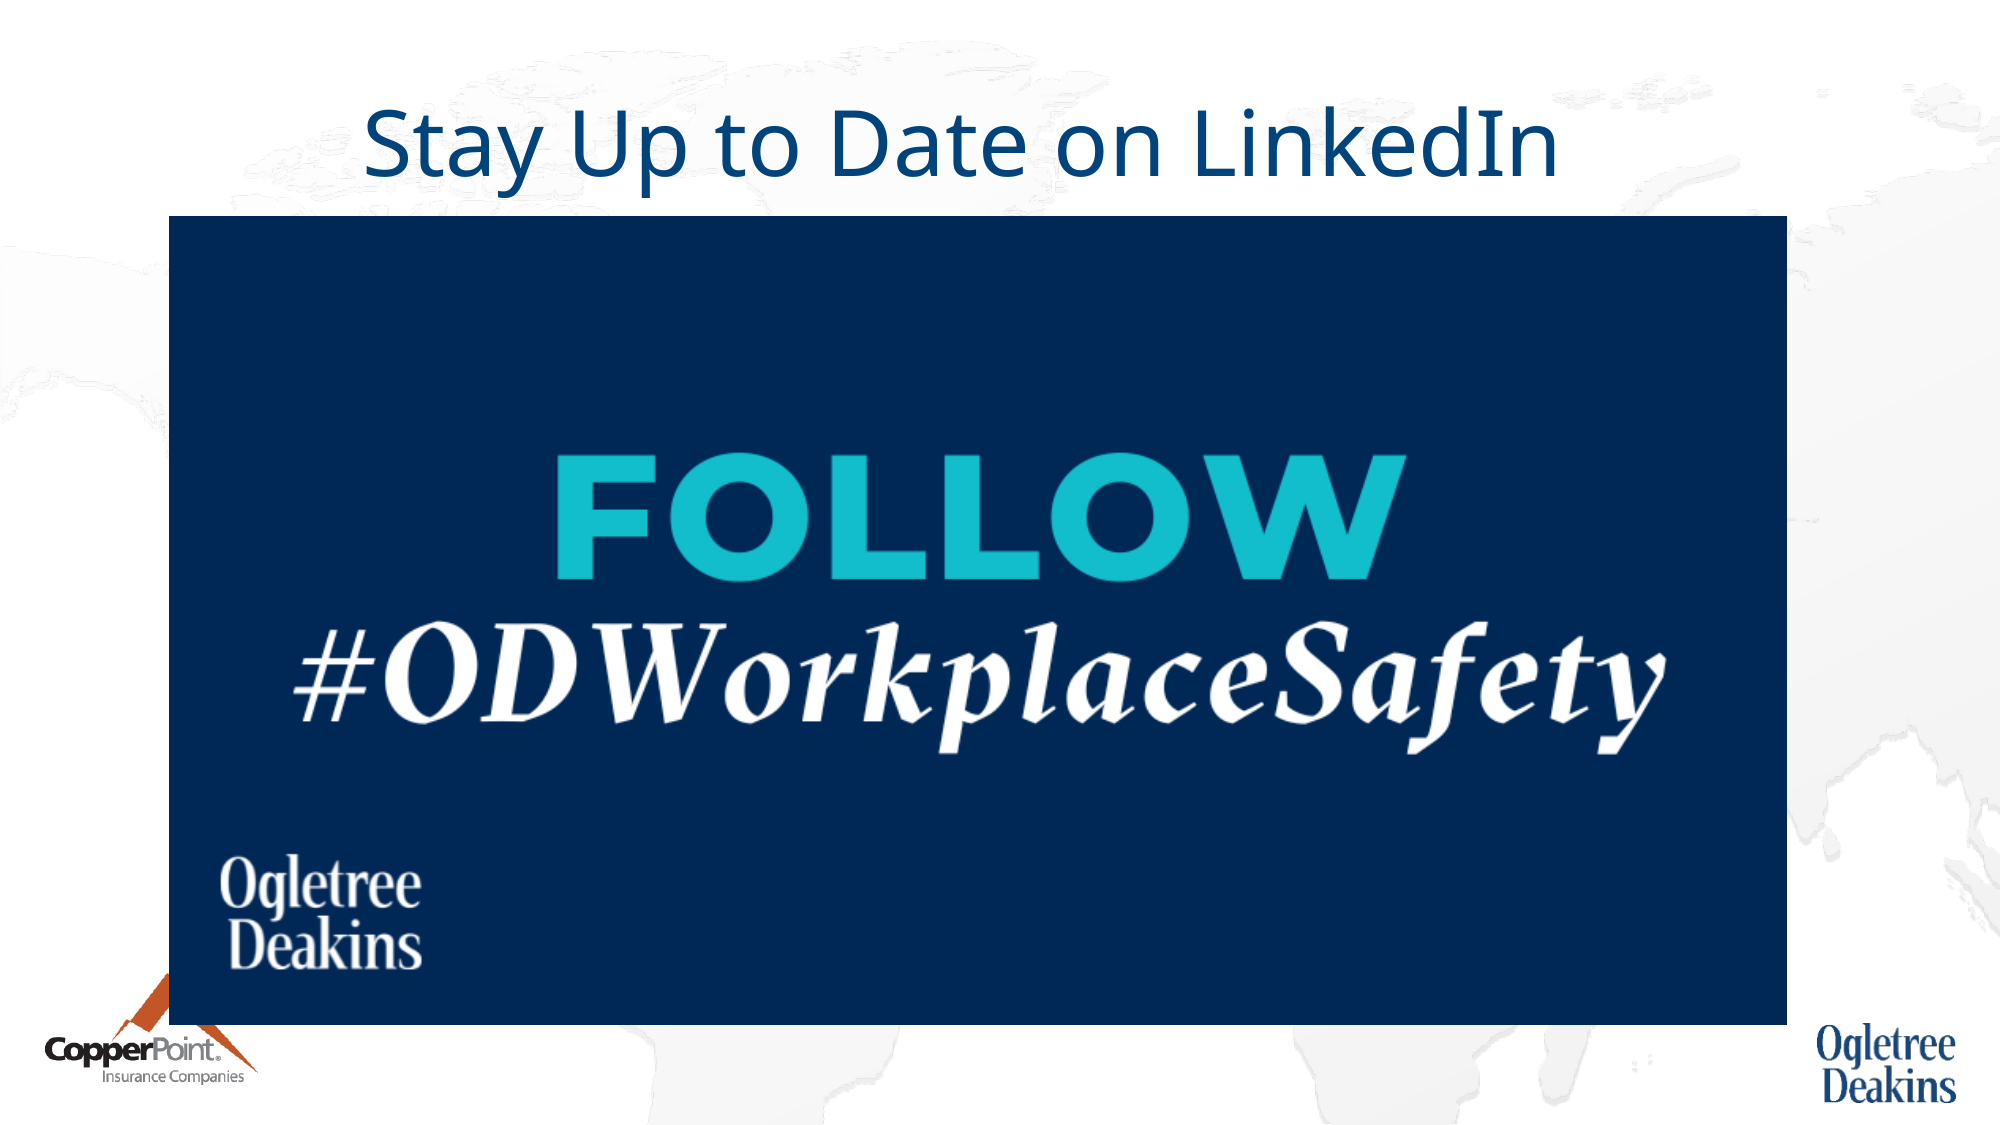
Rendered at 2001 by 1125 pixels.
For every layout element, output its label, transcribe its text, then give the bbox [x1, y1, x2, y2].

picture [1817, 1023, 1956, 1103]
picture [45, 949, 258, 1108]
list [169, 216, 1787, 1025]
title Stay Up to Date on LinkedIn [111, 59, 1863, 227]
